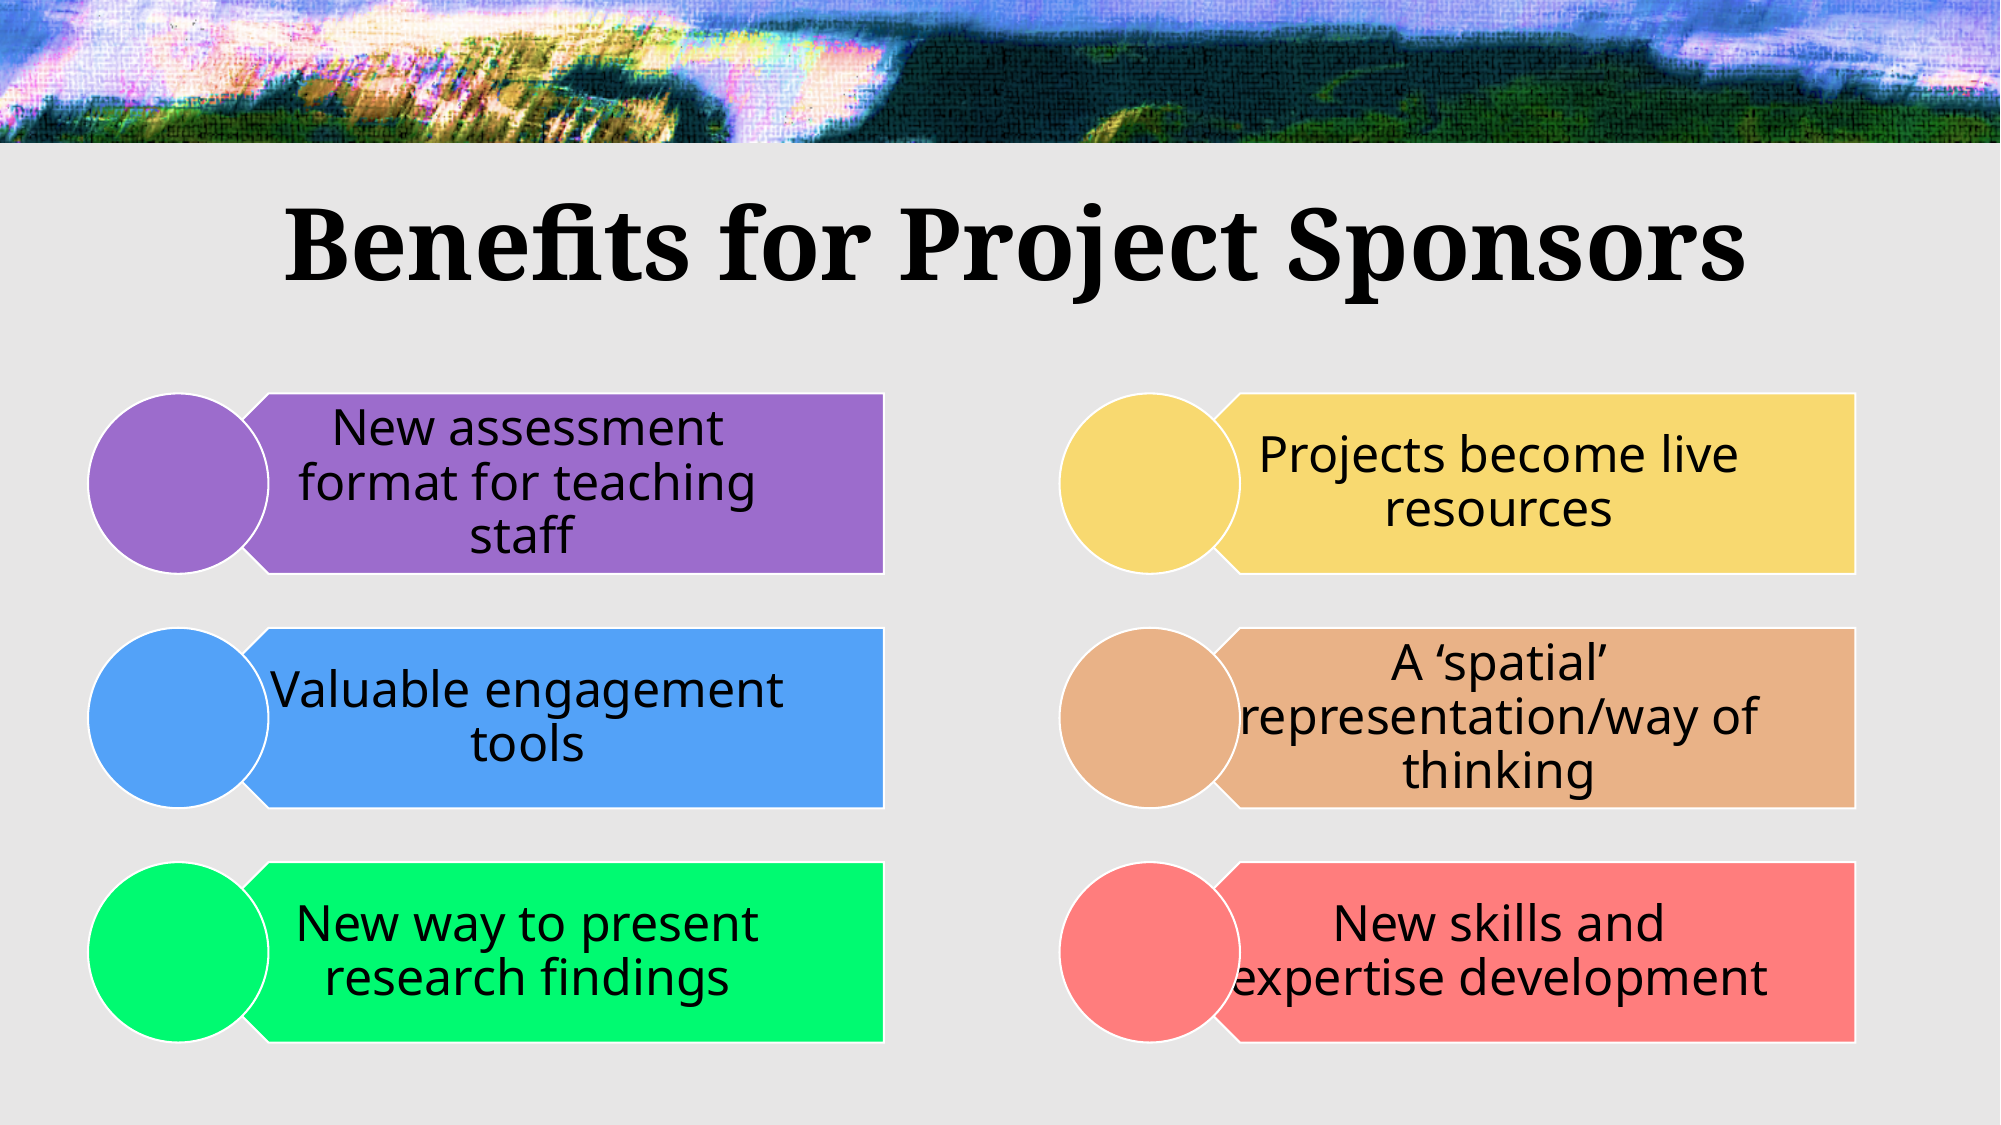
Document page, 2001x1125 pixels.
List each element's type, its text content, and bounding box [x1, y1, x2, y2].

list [0, 392, 926, 1044]
title Benefits for Project Sponsors [89, 159, 1944, 338]
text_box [926, 392, 1988, 1044]
picture [0, 0, 2000, 143]
